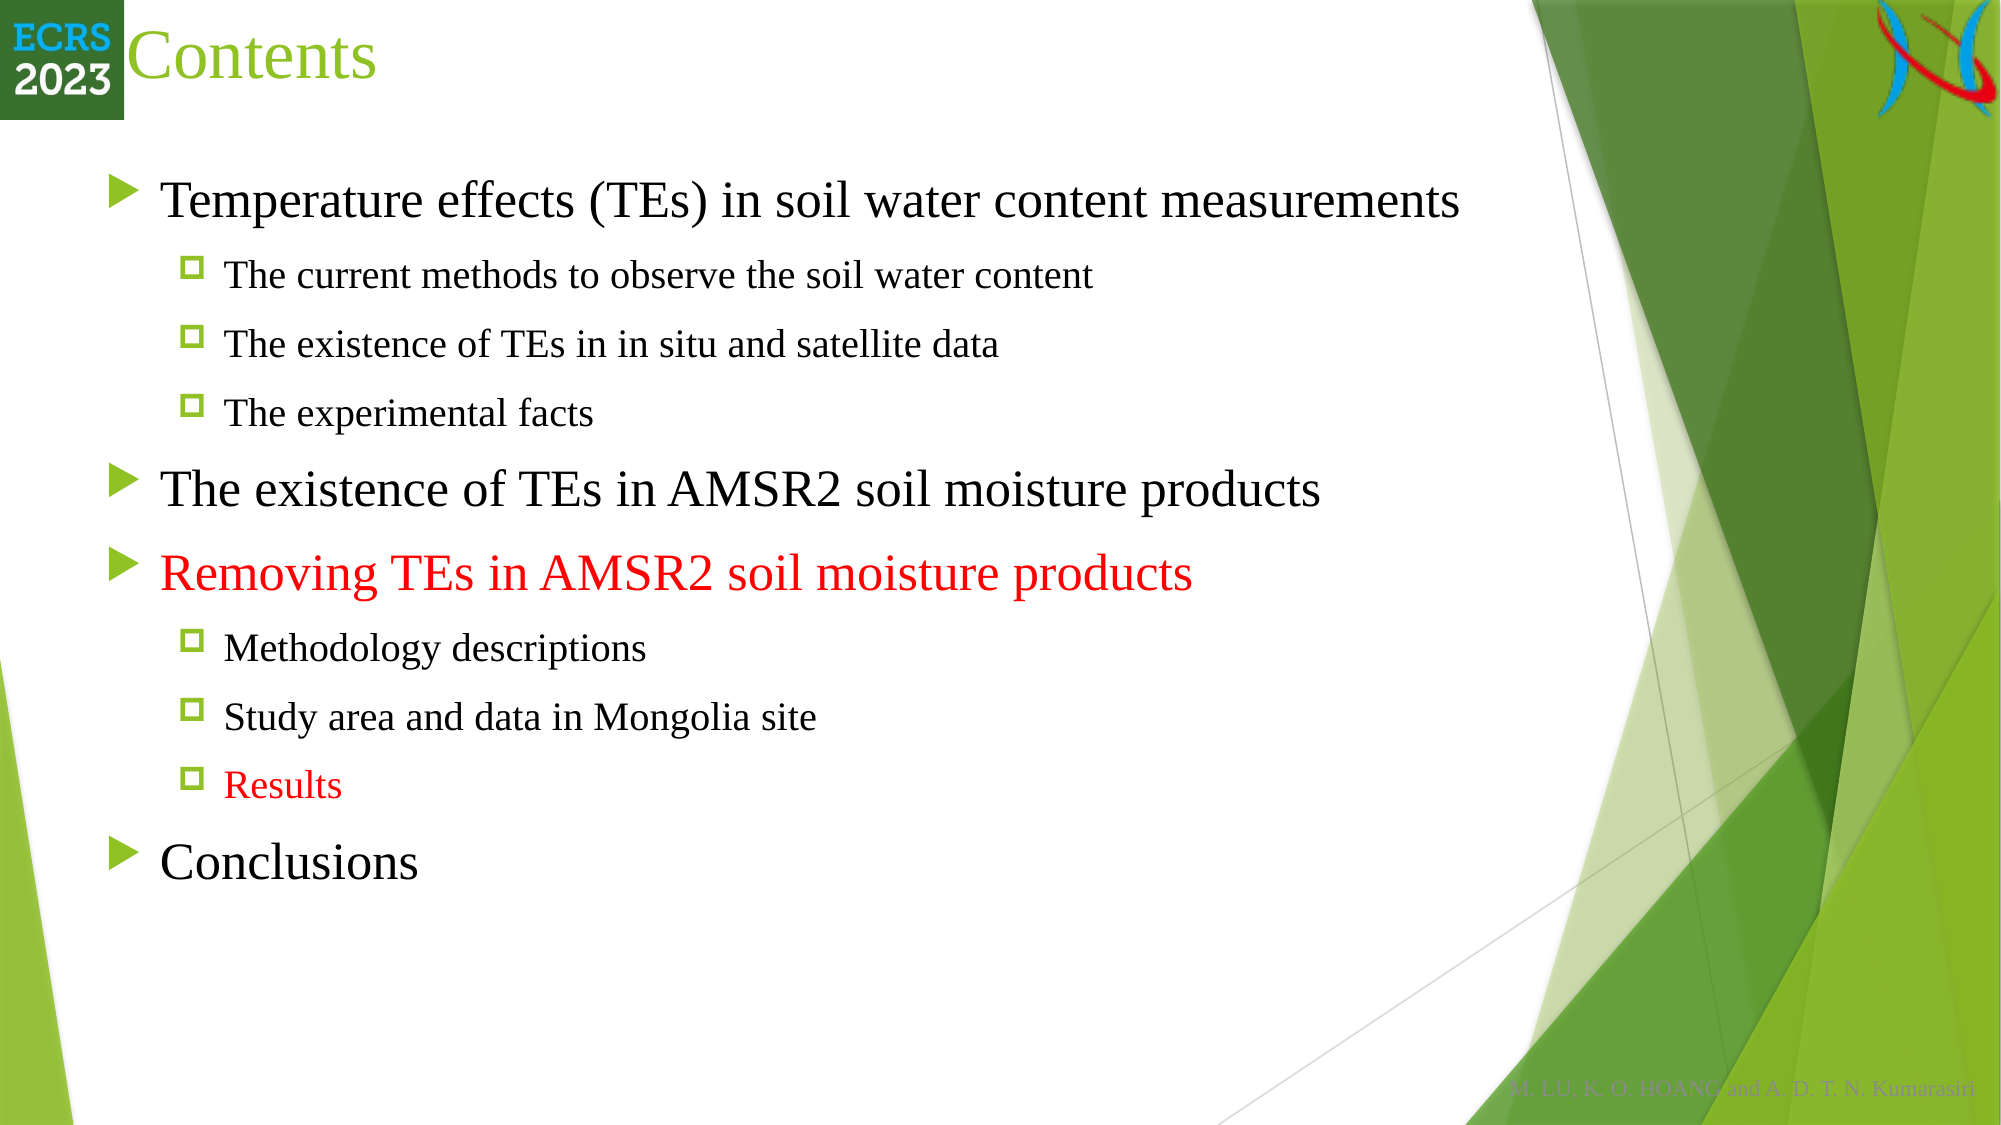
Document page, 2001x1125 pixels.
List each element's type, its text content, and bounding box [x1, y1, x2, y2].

title Contents [126, 0, 1522, 120]
picture [1876, 0, 2000, 120]
list Temperature effects (TEs) in soil water content measurements The current methods to observe the soil water content The existence of TEs in in situ and satellite data The experimental facts The existence of TEs in AMSR2 soil moisture products Removing TEs in AMSR2 soil moisture products Methodology descriptions Study area and data in Mongolia site Results Conclusions [90, 157, 1560, 901]
footer M. LU, K. O. HOANG and A. D. T. N. Kumarasiri [1494, 1050, 2000, 1125]
picture [0, 0, 125, 120]
